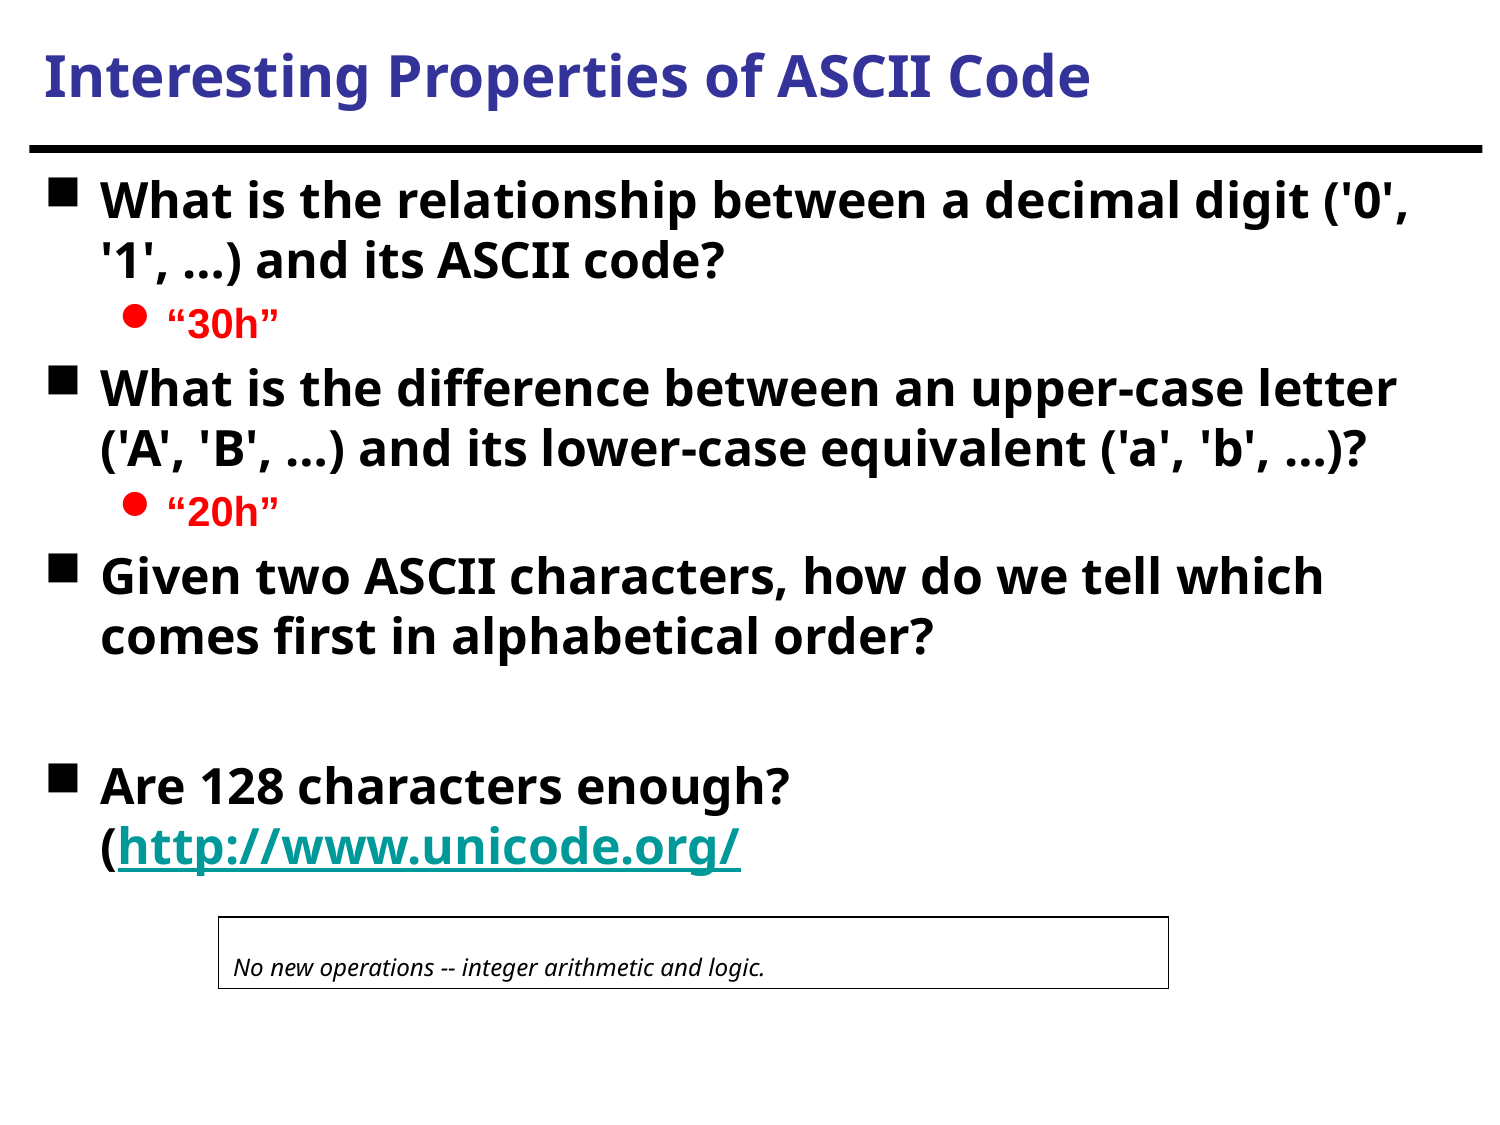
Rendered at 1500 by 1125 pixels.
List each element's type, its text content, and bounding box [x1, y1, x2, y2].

title Interesting Properties of ASCII Code [29, 11, 1480, 138]
list What is the relationship between a decimal digit ('0', '1', …) and its ASCII code? “30h” What is the difference between an upper-case letter ('A', 'B', …) and its lower-case equivalent ('a', 'b', …)? “20h” Given two ASCII characters, how do we tell which comes first in alphabetical order? Are 128 characters enough? (http://www.unicode.org/ [29, 160, 1480, 1061]
text_box No new operations -- integer arithmetic and logic. [218, 916, 1169, 989]
